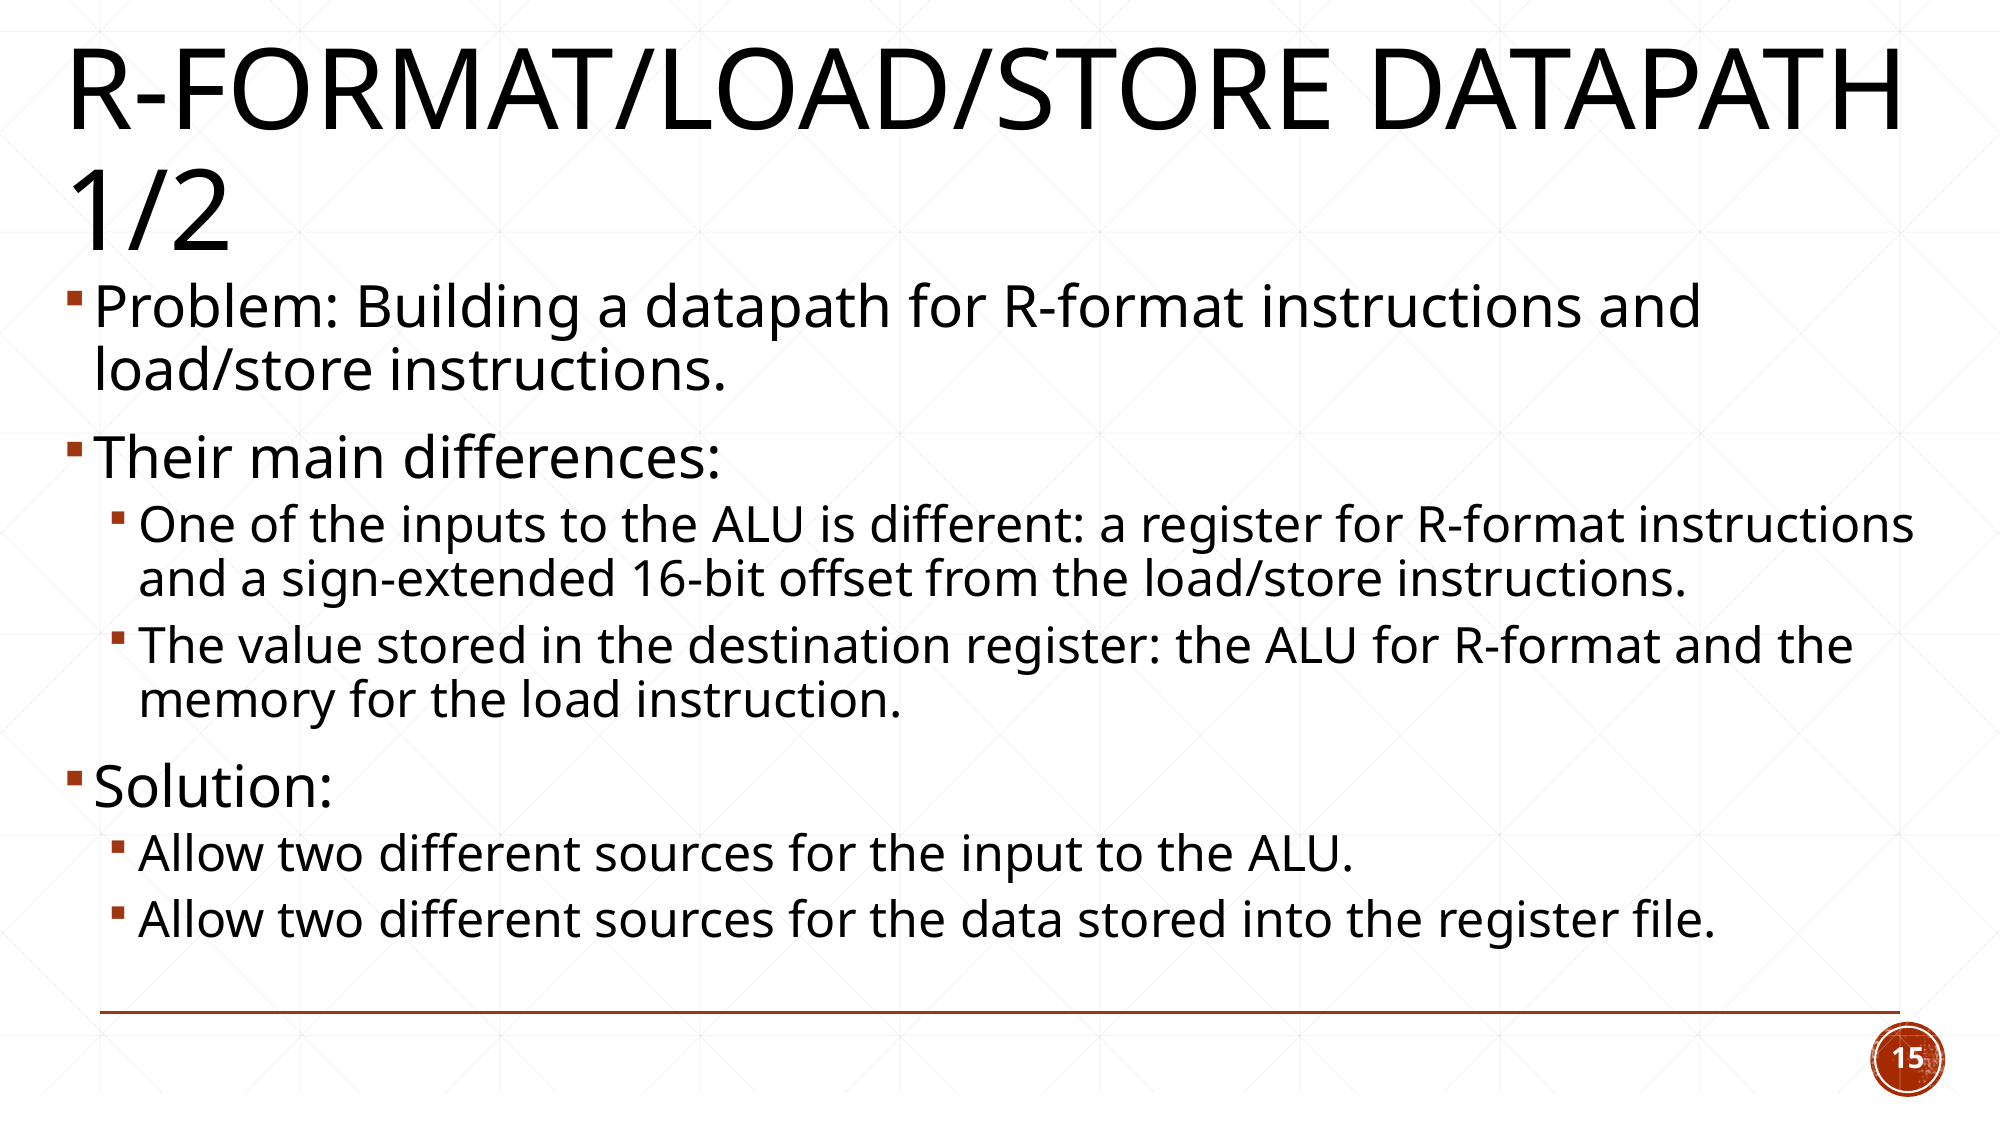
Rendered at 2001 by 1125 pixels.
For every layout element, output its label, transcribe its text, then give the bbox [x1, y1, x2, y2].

list Problem: Building a datapath for R-format instructions and load/store instructions. Their main differences: One of the inputs to the ALU is different: a register for R-format instructions and a sign-extended 16-bit offset from the load/store instructions. The value stored in the destination register: the ALU for R-format and the memory for the load instruction. Solution: Allow two different sources for the input to the ALU. Allow two different sources for the data stored into the register file. [48, 269, 1961, 1013]
title R-format/Load/Store Datapath 1/2 [48, 52, 1961, 254]
slide_number 15 [1855, 1028, 1961, 1089]
